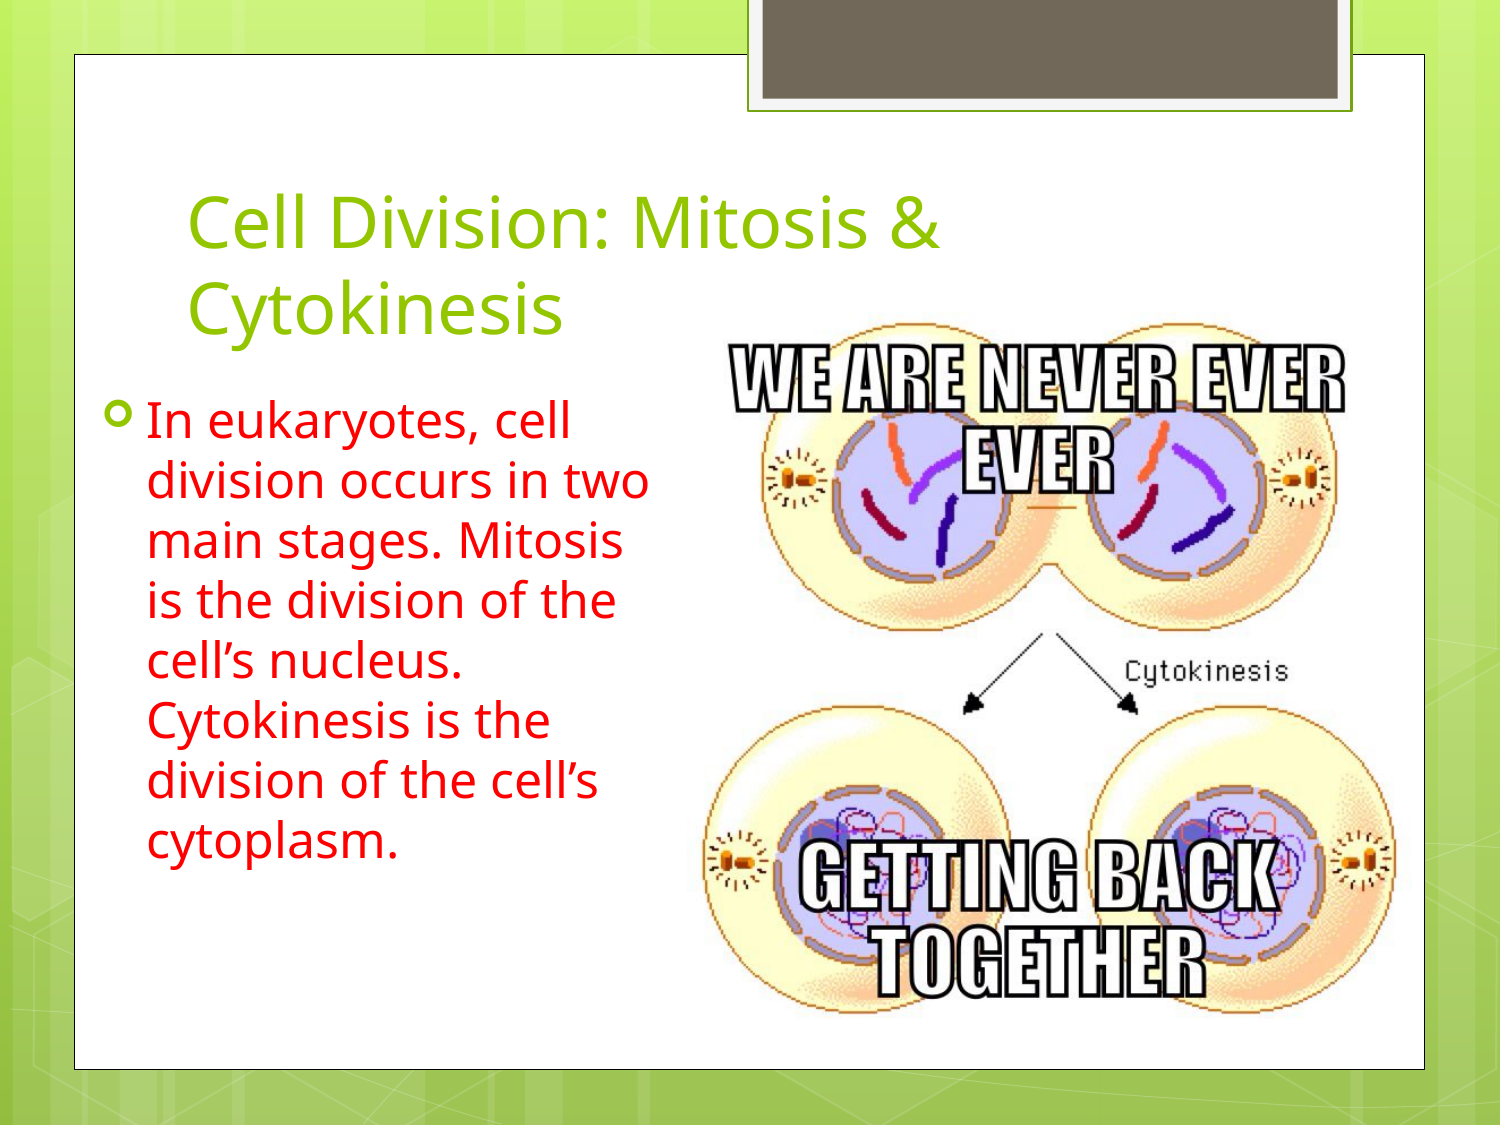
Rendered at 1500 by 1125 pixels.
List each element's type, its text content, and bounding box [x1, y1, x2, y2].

title Cell Division: Mitosis & Cytokinesis [171, 168, 1324, 357]
list In eukaryotes, cell division occurs in two main stages. Mitosis is the division of the cell’s nucleus. Cytokinesis is the division of the cell’s cytoplasm. [75, 381, 688, 1050]
picture [687, 312, 1412, 1026]
